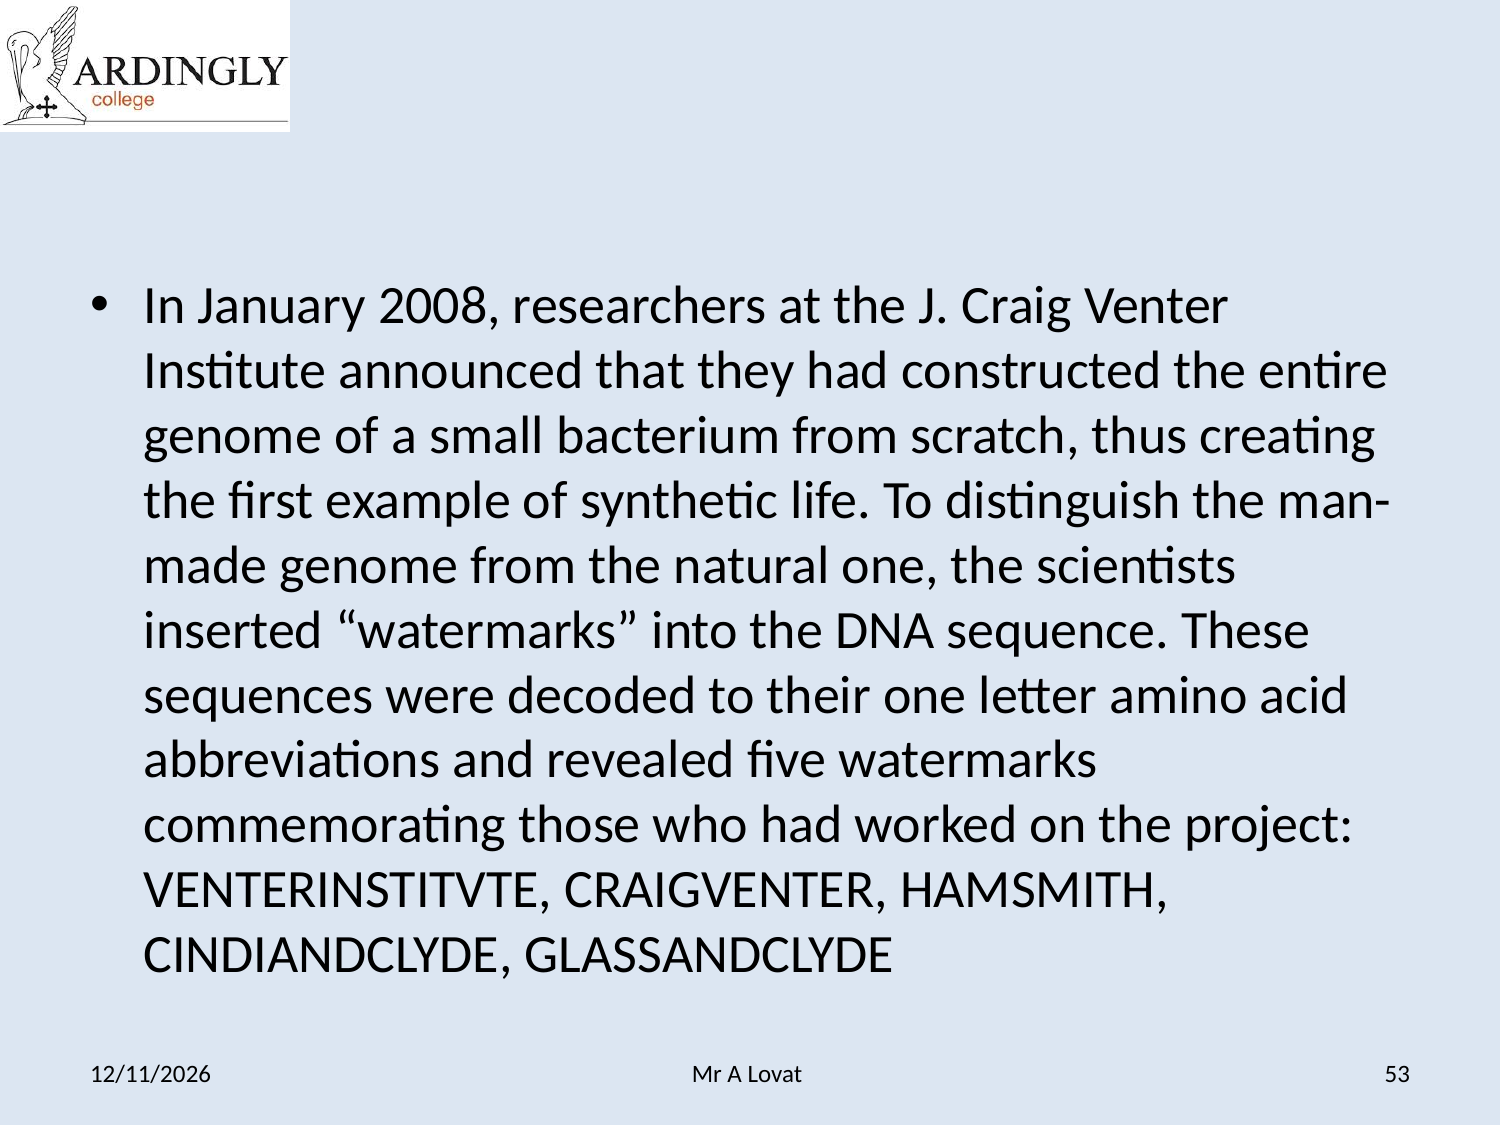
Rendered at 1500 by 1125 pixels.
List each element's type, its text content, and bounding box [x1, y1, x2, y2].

list In January 2008, researchers at the J. Craig Venter Institute announced that they had constructed the entire genome of a small bacterium from scratch, thus creating the first example of synthetic life. To distinguish the man-made genome from the natural one, the scientists inserted “watermarks” into the DNA sequence. These sequences were decoded to their one letter amino acid abbreviations and revealed five watermarks commemorating those who had worked on the project: VENTERINSTITVTE, CRAIGVENTER, HAMSMITH, CINDIANDCLYDE, GLASSANDCLYDE [75, 262, 1425, 1005]
picture [0, 0, 290, 132]
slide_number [75, 1042, 425, 1103]
footer Mr A Lovat [512, 1042, 988, 1103]
slide_number 53 [1074, 1042, 1425, 1103]
